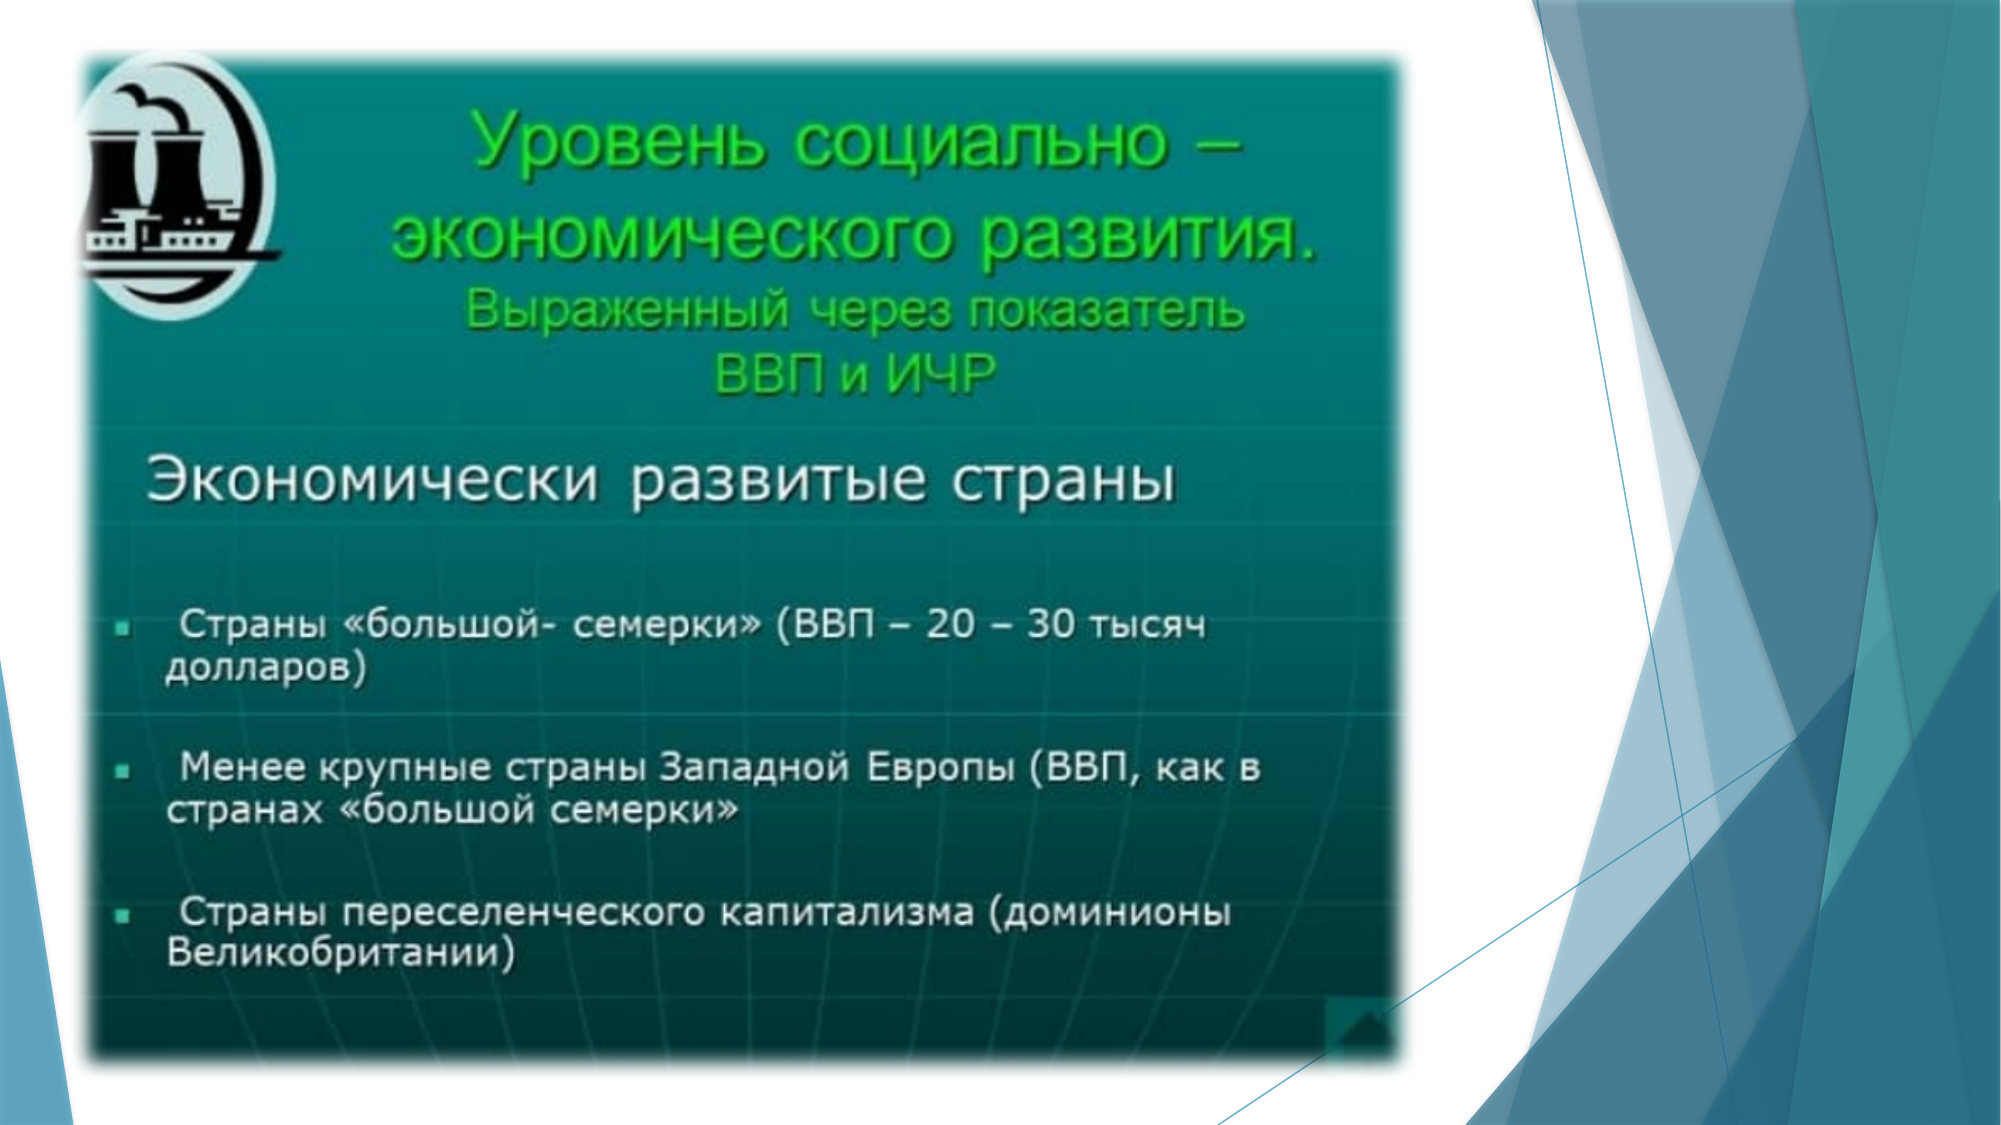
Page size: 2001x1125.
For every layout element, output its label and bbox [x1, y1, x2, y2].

list [69, 43, 1418, 1082]
